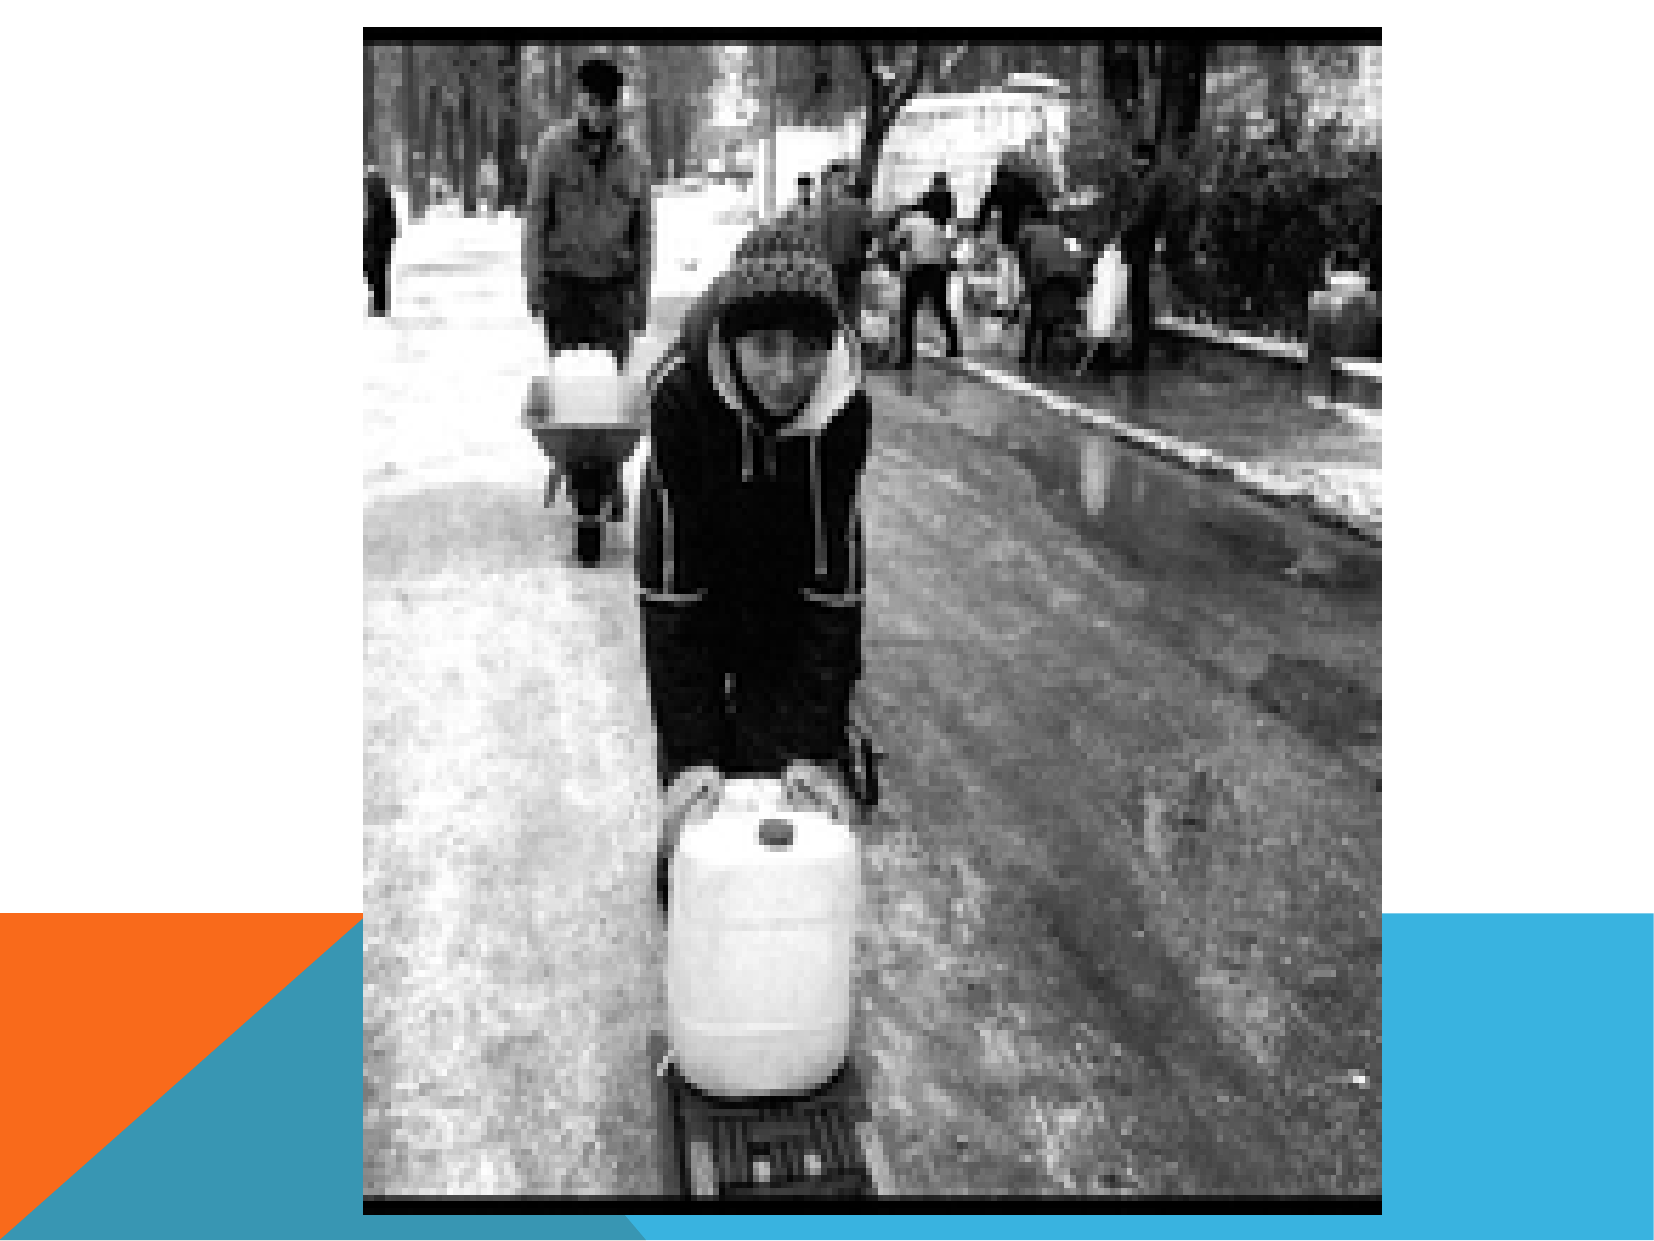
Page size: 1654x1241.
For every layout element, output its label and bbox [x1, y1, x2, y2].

picture [363, 26, 1383, 1216]
